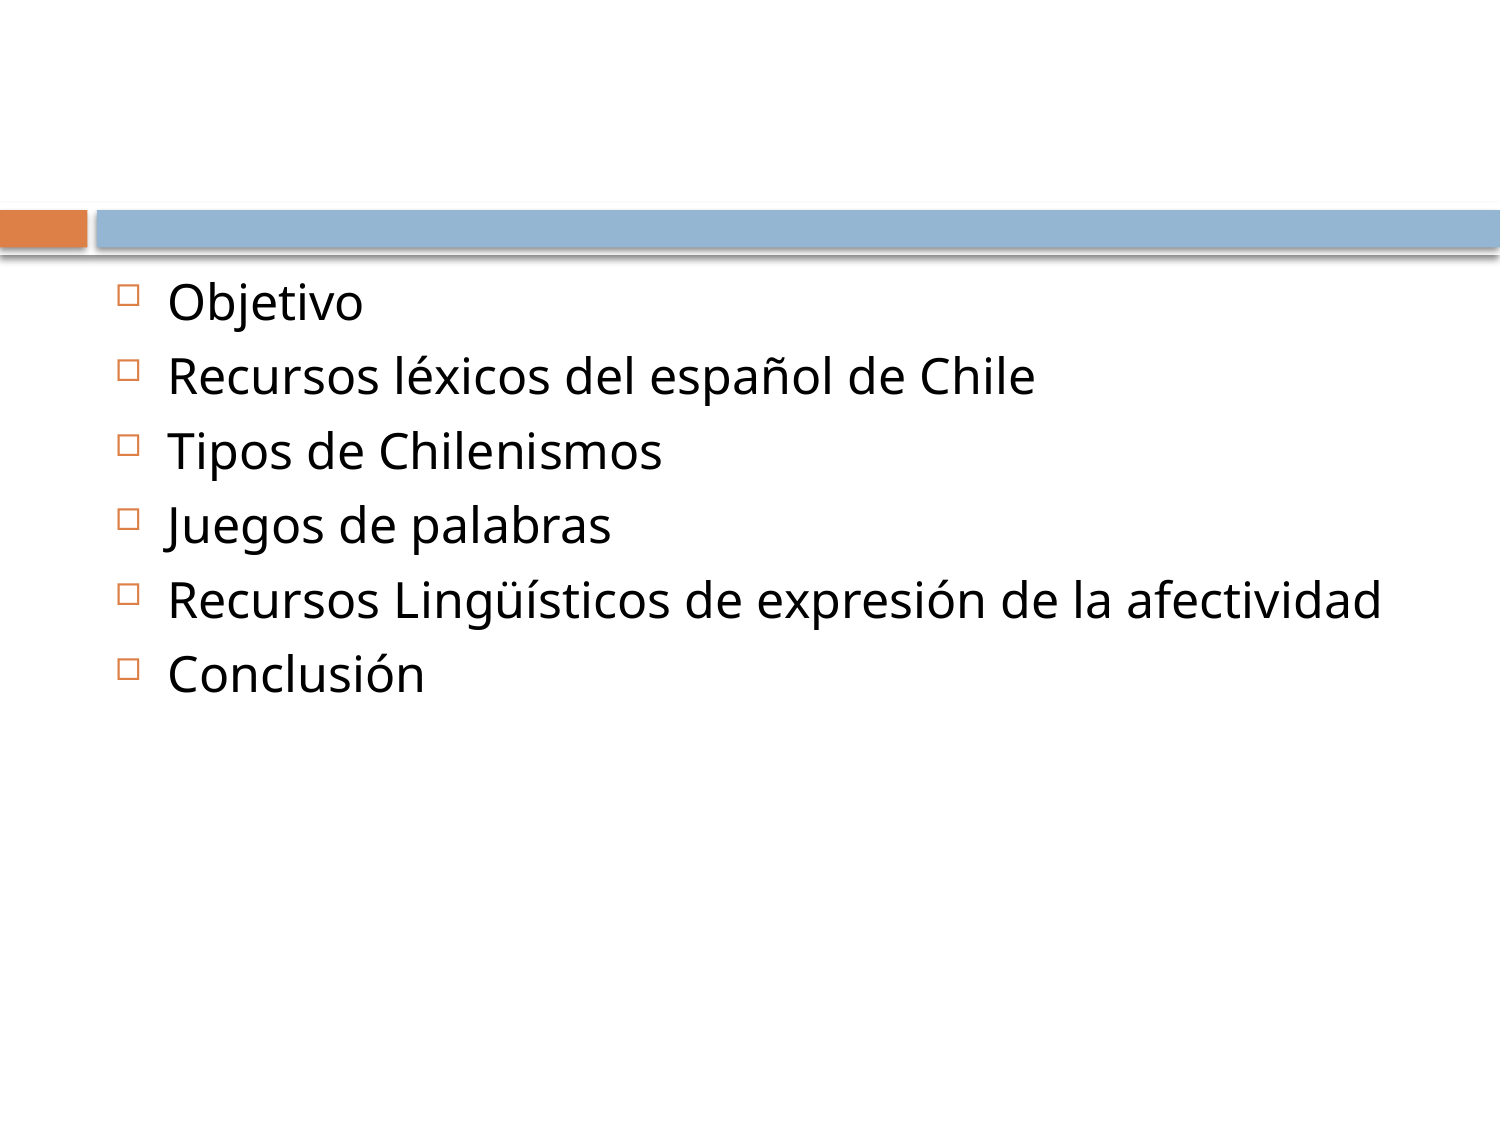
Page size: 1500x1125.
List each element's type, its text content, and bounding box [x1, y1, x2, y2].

list Objetivo Recursos léxicos del español de Chile Tipos de Chilenismos Juegos de palabras Recursos Lingüísticos de expresión de la afectividad Conclusión [100, 262, 1438, 1000]
